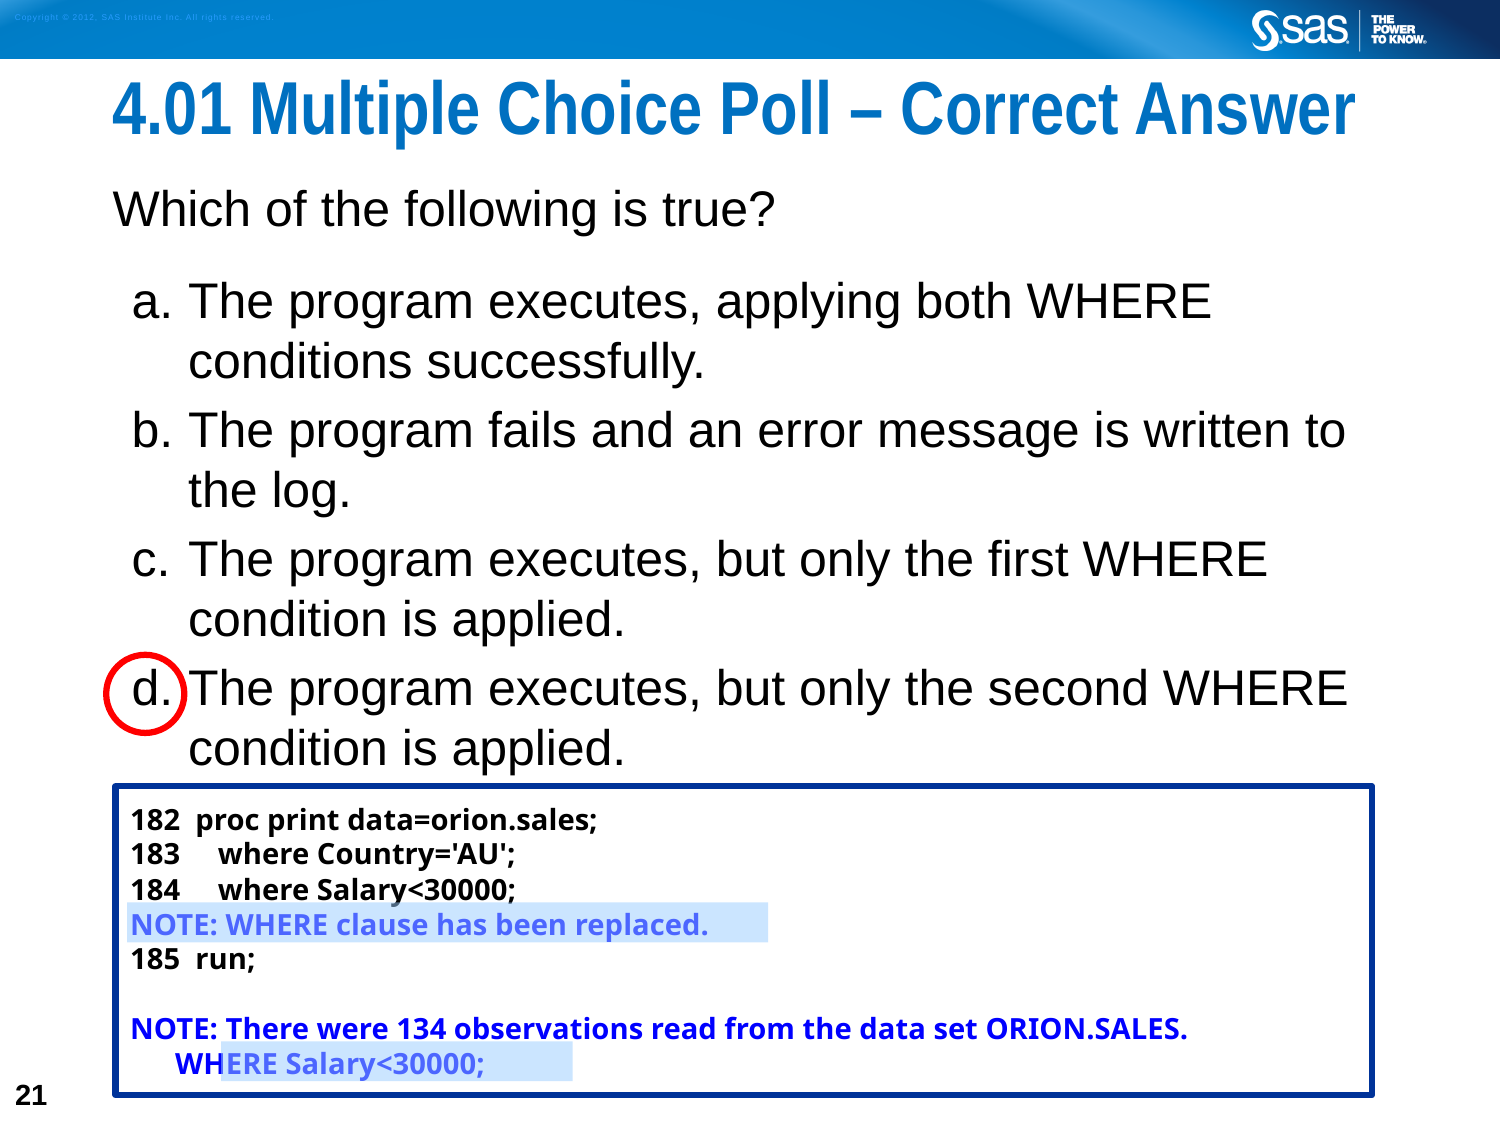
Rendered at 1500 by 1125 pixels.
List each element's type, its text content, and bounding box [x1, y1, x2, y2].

text_box [127, 902, 769, 943]
text_box [221, 1041, 573, 1082]
text_box [106, 654, 185, 733]
list Which of the following is true? The program executes, applying both WHERE conditions successfully. The program fails and an error message is written to the log. The program executes, but only the first WHERE condition is applied. The program executes, but only the second WHERE condition is applied. [112, 176, 1400, 876]
title 4.01 Multiple Choice Poll – Correct Answer [112, 75, 1500, 187]
text_box 182 proc print data=orion.sales; 183 where Country='AU'; 184 where Salary<30000; NOTE: WHERE clause has been replaced. 185 run; NOTE: There were 134 observations read from the data set ORION.SALES. WHERE Salary<30000; [115, 876, 1372, 1096]
picture [0, 0, 1500, 59]
